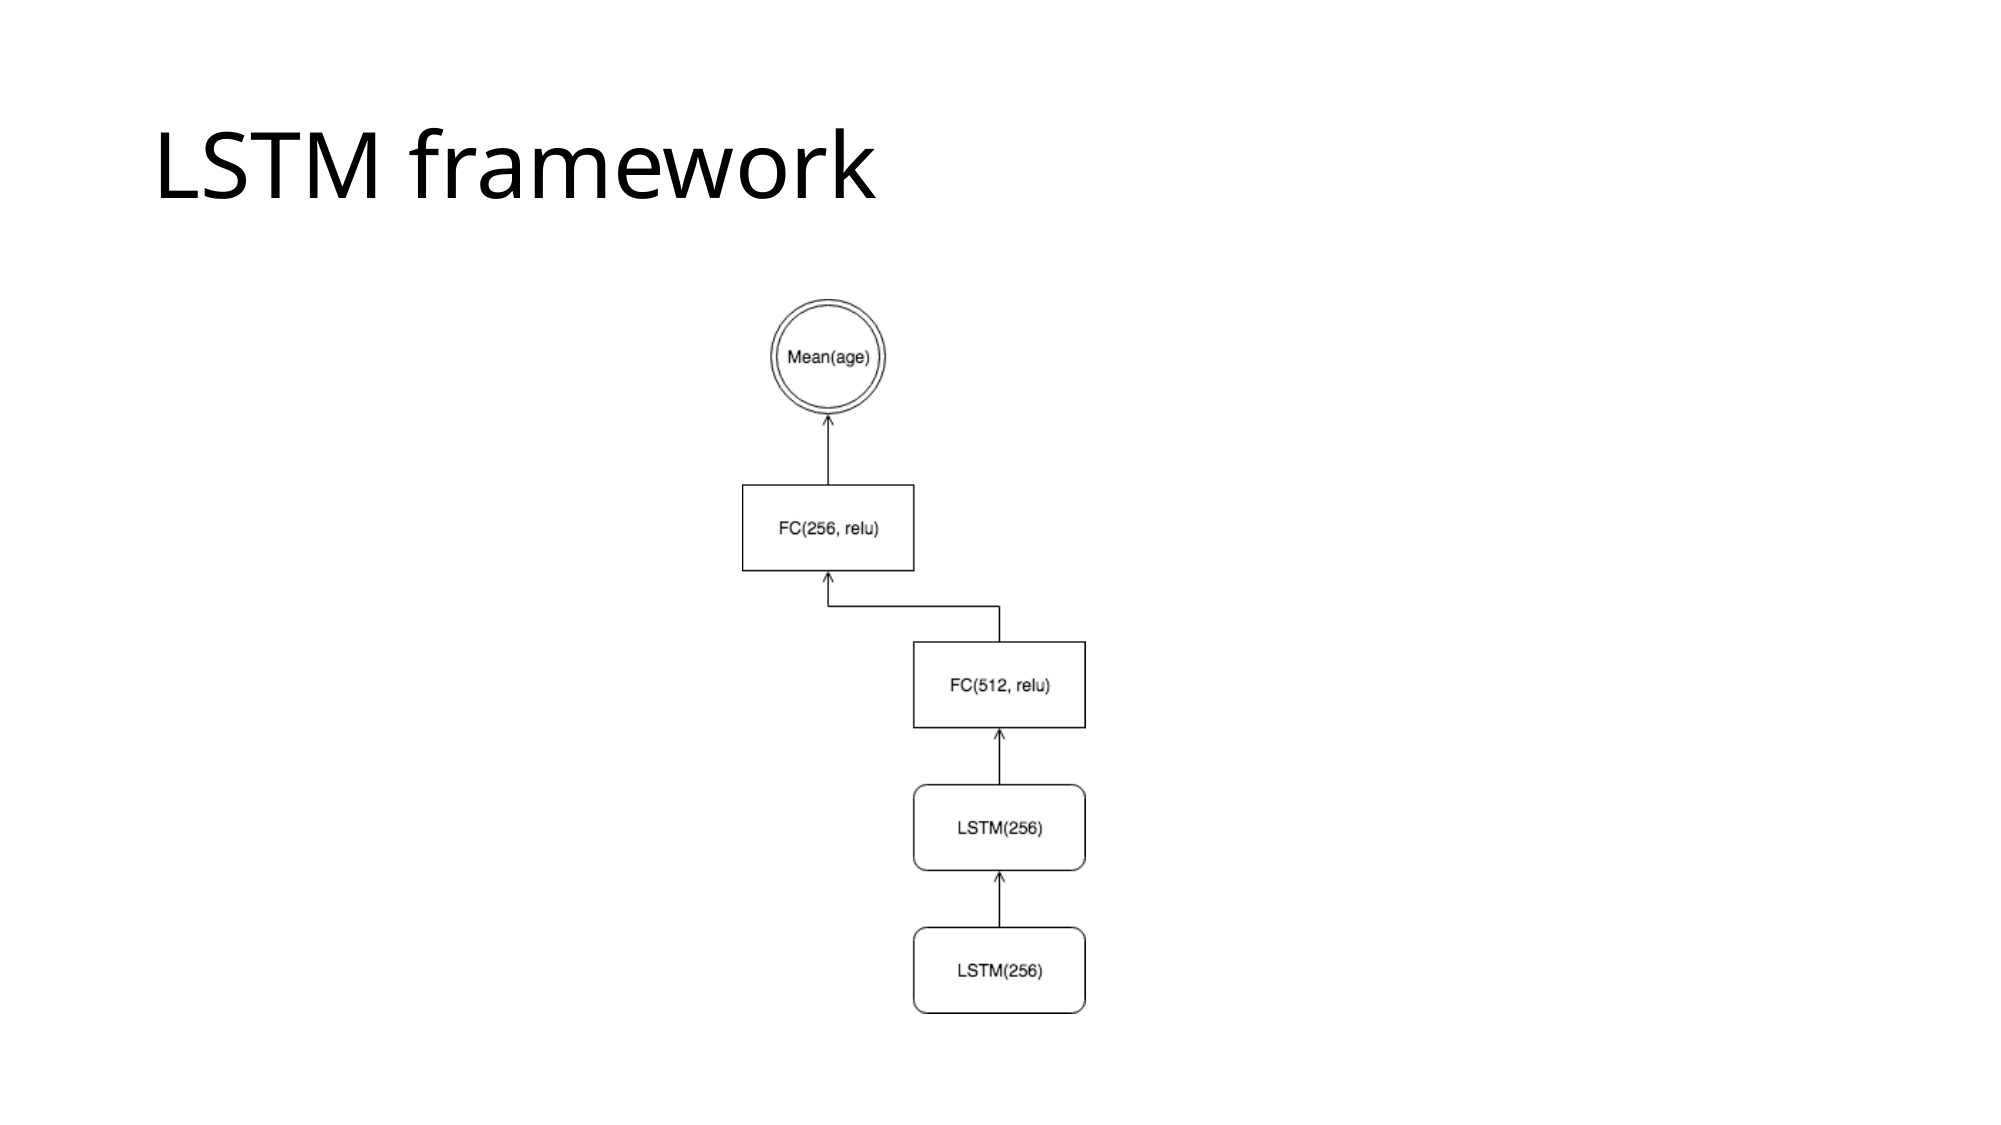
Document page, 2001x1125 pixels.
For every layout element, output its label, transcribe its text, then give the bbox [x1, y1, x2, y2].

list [742, 299, 1086, 1014]
title LSTM framework [137, 59, 1863, 278]
